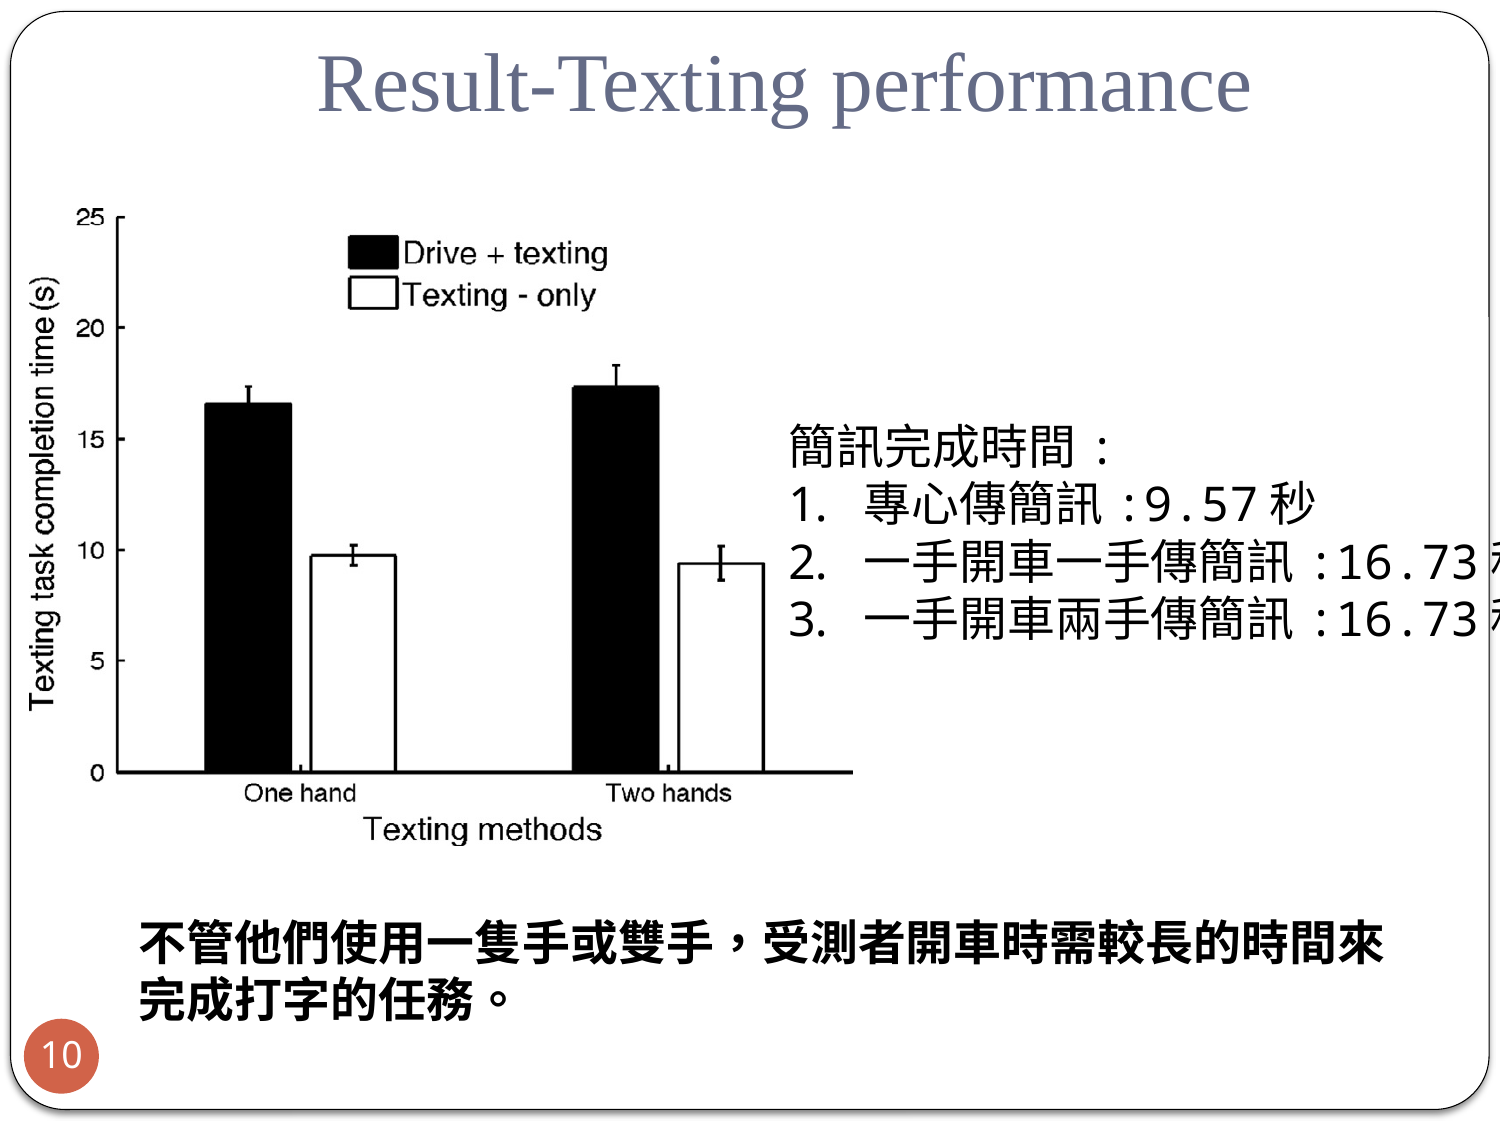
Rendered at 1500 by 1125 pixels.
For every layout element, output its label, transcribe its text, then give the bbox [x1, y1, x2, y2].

slide_number 10 [23, 1018, 99, 1094]
text_box 簡訊完成時間: 專心傳簡訊:9.57秒 一手開車一手傳簡訊:16.73秒 一手開車兩手傳簡訊:16.73秒 [858, 408, 1500, 711]
title Result-Texting performance [147, 0, 1423, 144]
picture [29, 207, 854, 847]
text_box 不管他們使用一隻手或雙手，受測者開車時需較長的時間來完成打字的任務。 [123, 905, 1447, 1035]
